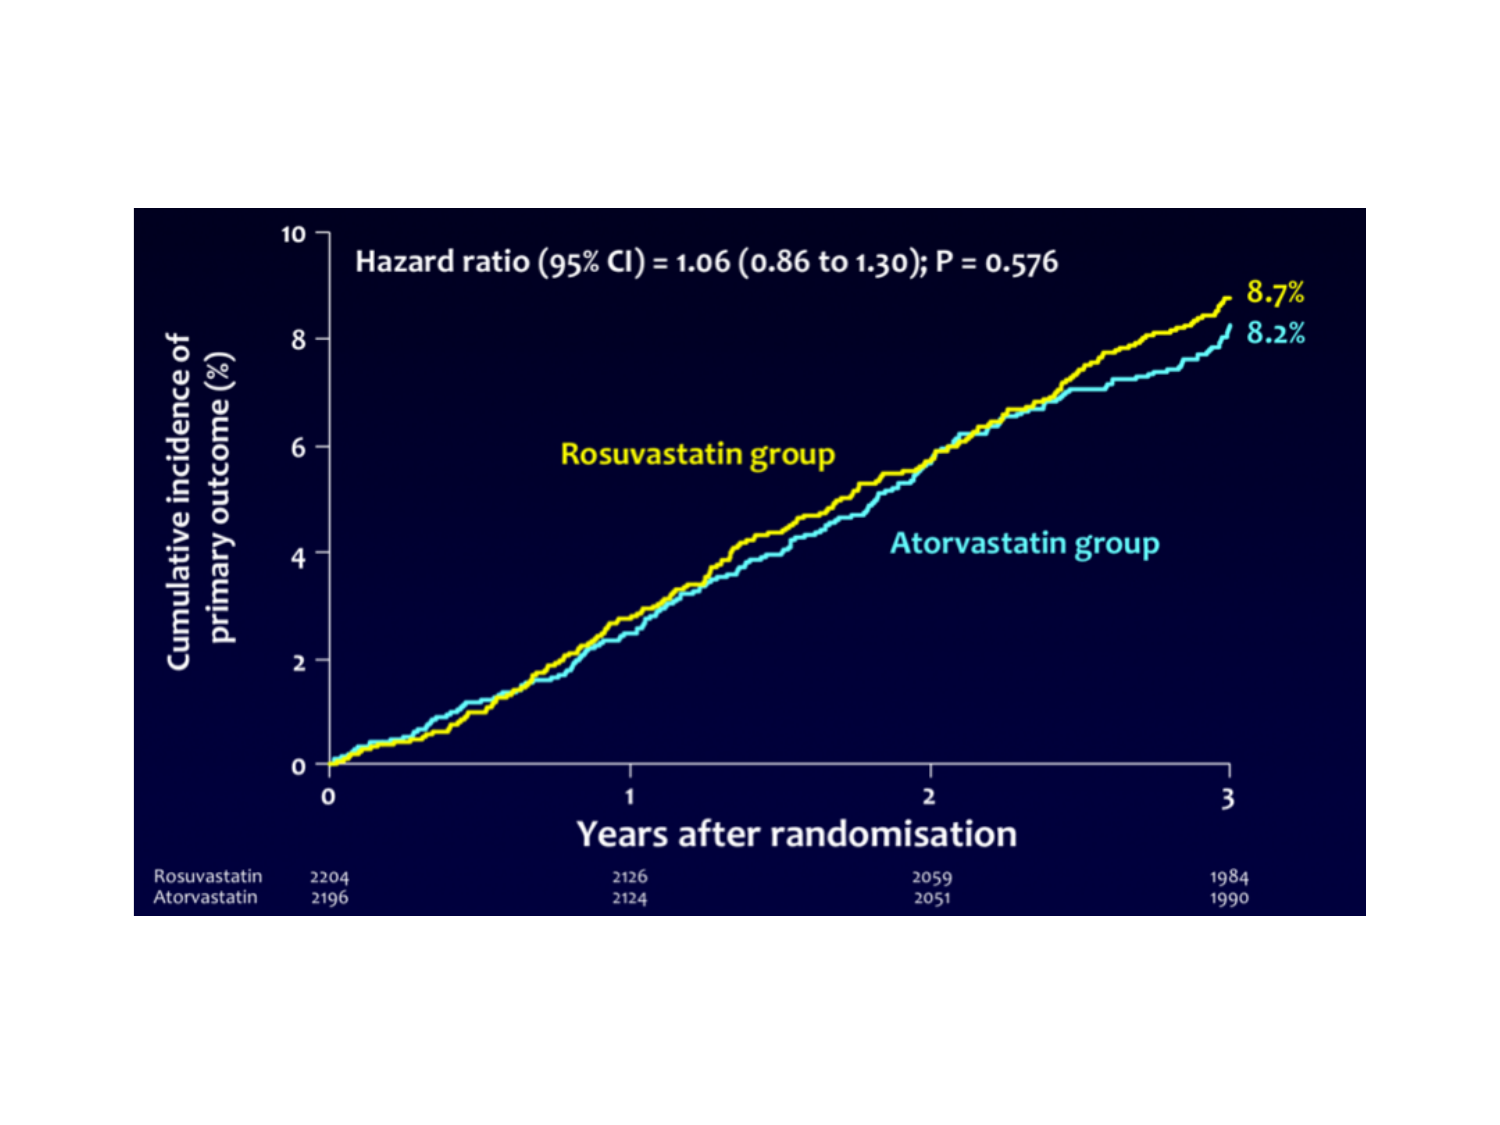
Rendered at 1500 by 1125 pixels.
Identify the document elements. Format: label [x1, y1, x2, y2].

picture [133, 208, 1366, 916]
